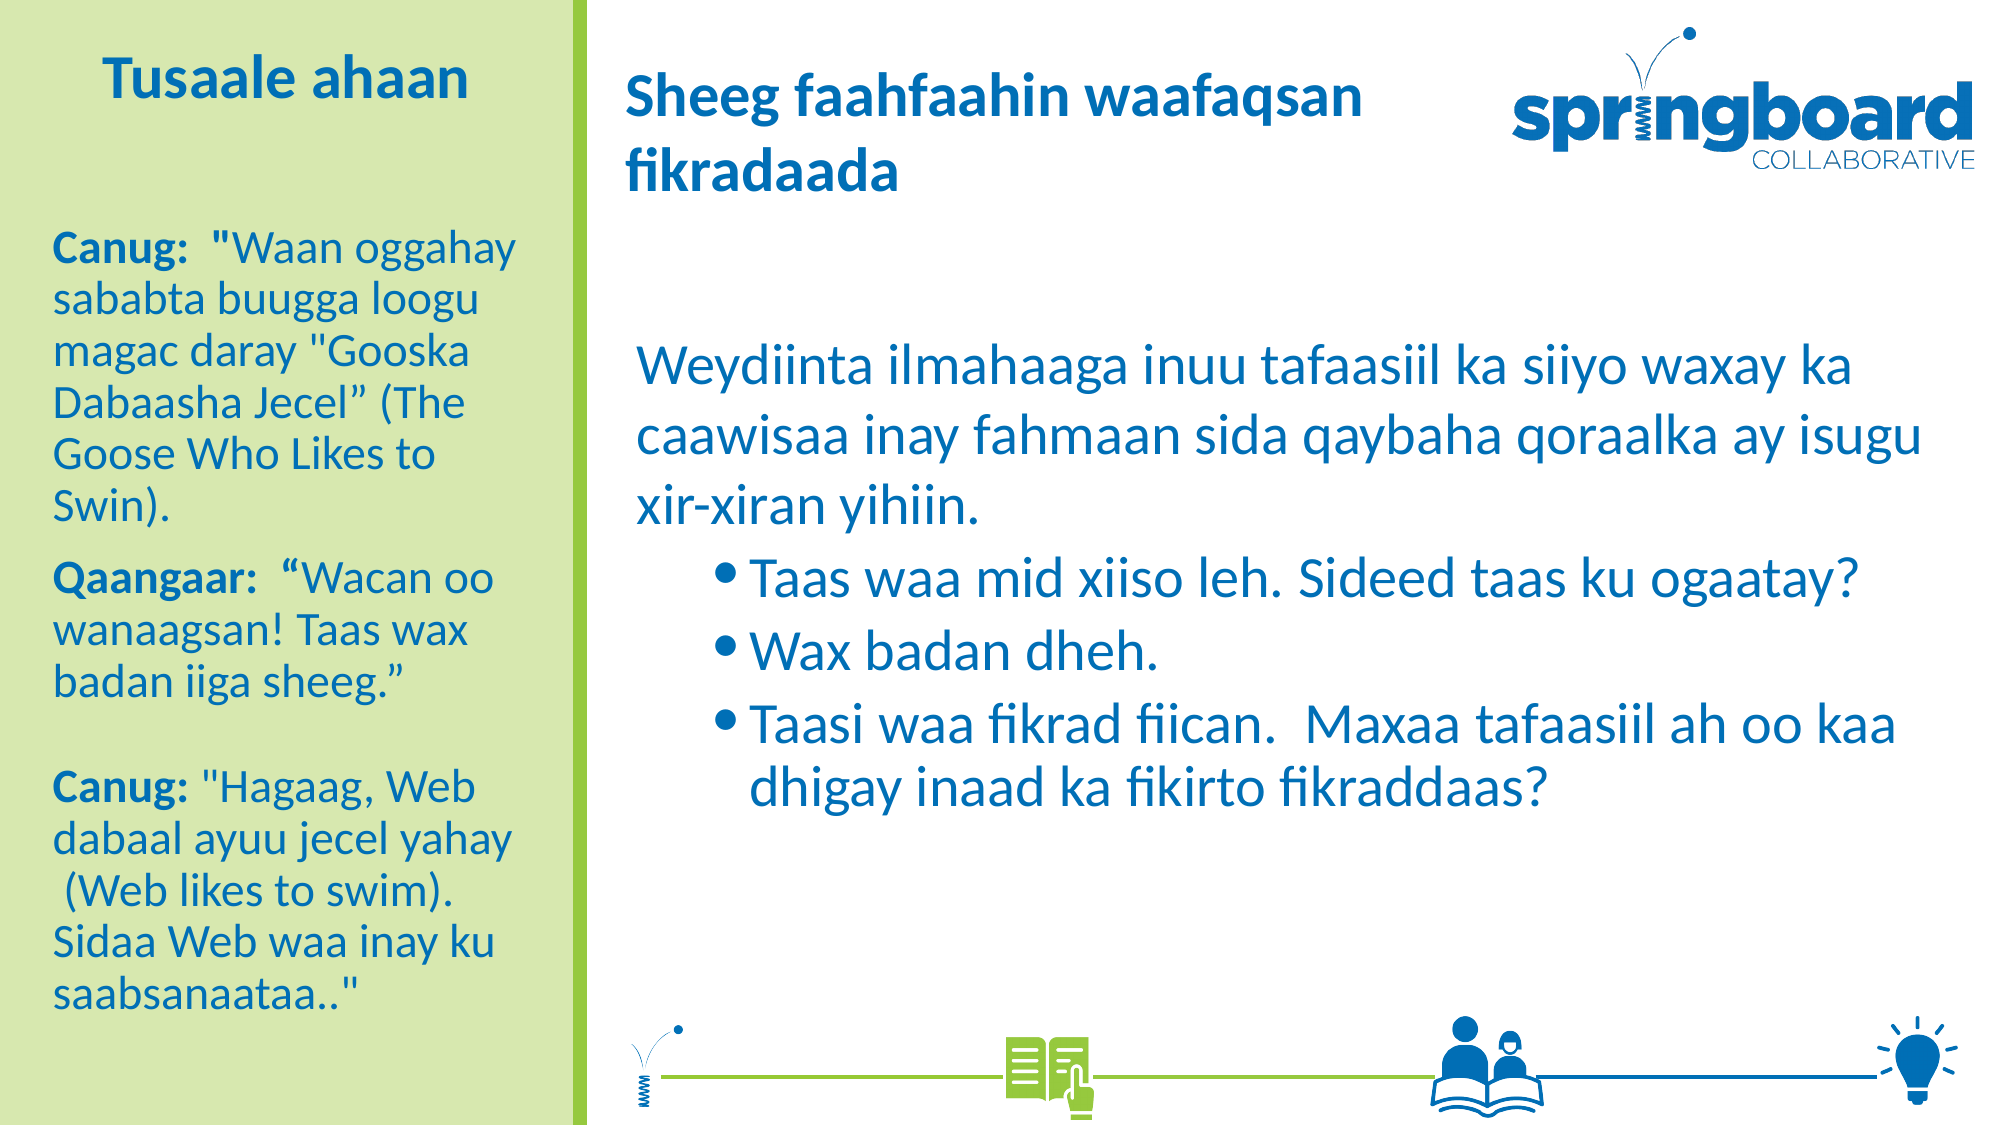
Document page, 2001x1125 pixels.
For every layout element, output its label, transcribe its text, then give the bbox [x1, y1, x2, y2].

list Canug: "Waan oggahay sababta buugga loogu magac daray "Gooska Dabaasha Jecel” (The Goose Who Likes to Swin). Qaangaar: “Wacan oo wanaagsan! Taas wax badan iiga sheeg.” [37, 214, 536, 586]
picture [1006, 1037, 1094, 1120]
list Tusaale ahaan [0, 37, 574, 128]
title Sheeg faahfaahin waafaqsan fikradaada [580, 0, 1513, 259]
picture [1513, 27, 1975, 169]
picture [1877, 1016, 1958, 1105]
picture [1430, 1016, 1544, 1118]
picture [631, 1025, 683, 1107]
list Weydiinta ilmahaaga inuu tafaasiil ka siiyo waxay ka caawisaa inay fahmaan sida qaybaha qoraalka ay isugu xir-xiran yihiin. Taas waa mid xiiso leh. Sideed taas ku ogaatay? Wax badan dheh. Taasi waa fikrad fiican. Maxaa tafaasiil ah oo kaa dhigay inaad ka fikirto fikraddaas? [621, 319, 1958, 1001]
list Canug: "Hagaag, Web dabaal ayuu jecel yahay (Web likes to swim). Sidaa Web waa inay ku saabsanaataa.." [37, 753, 536, 1125]
